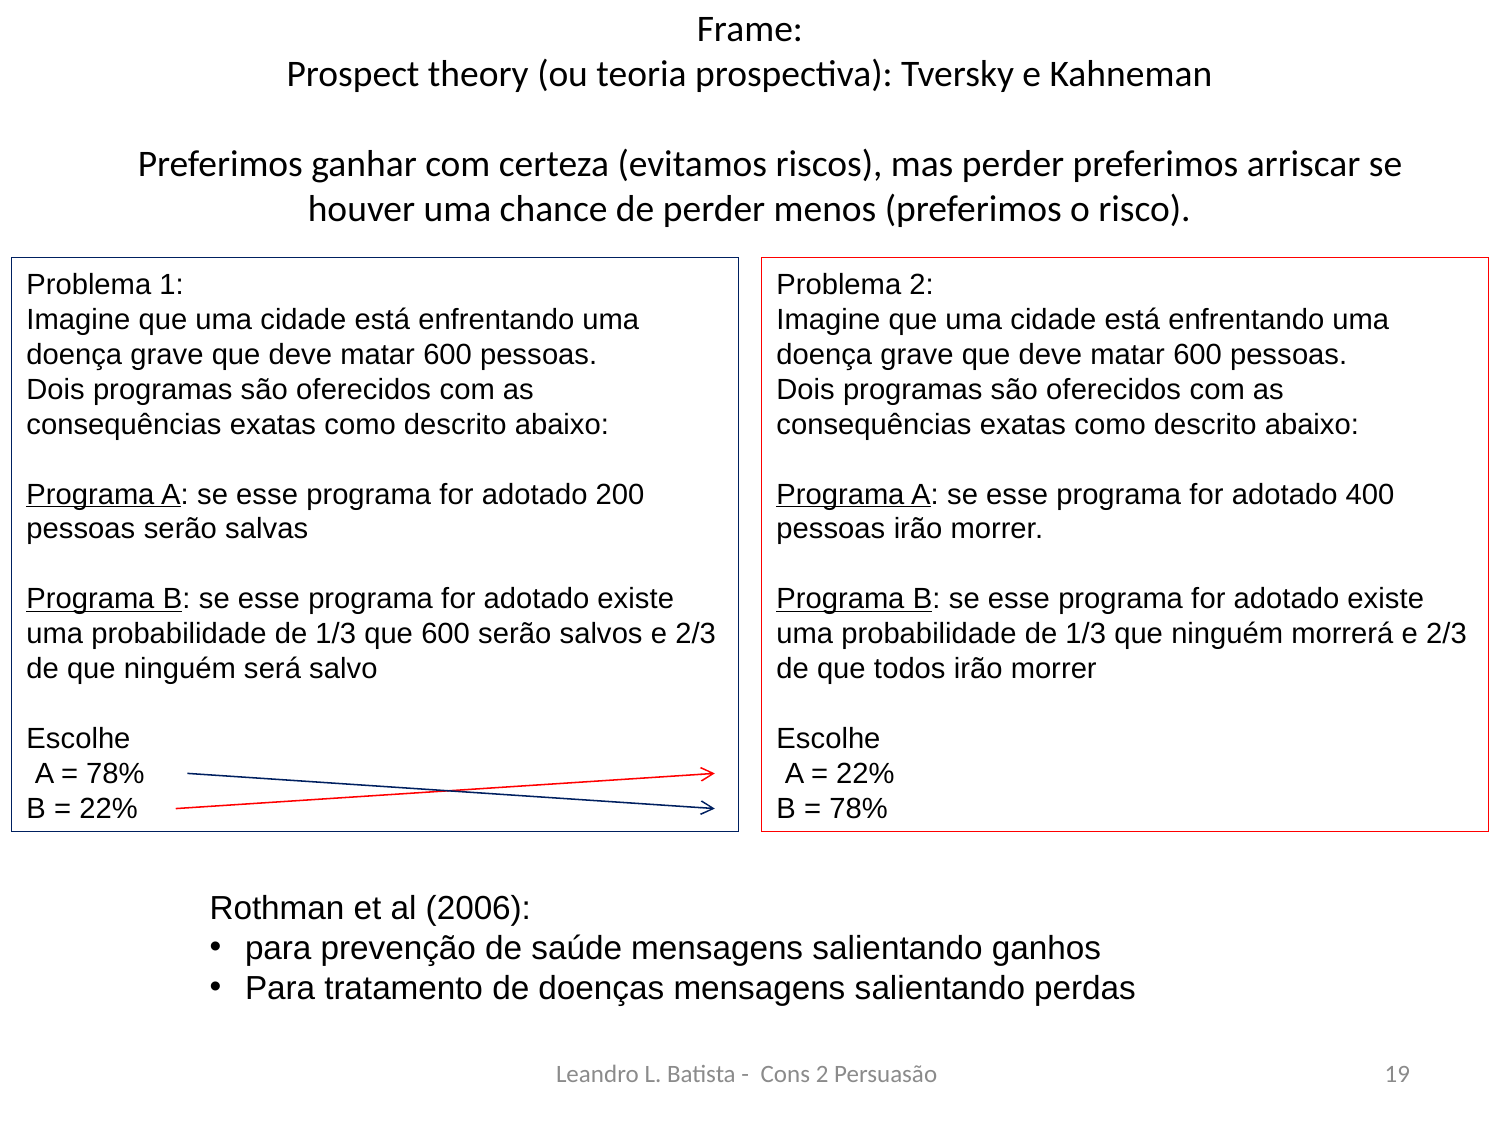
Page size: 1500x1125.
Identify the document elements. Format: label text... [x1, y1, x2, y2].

slide_number 19 [1074, 1042, 1425, 1103]
title Frame: Prospect theory (ou teoria prospectiva): Tversky e Kahneman Preferimos ganhar com certeza (evitamos riscos), mas perder preferimos arriscar se houver uma chance de perder menos (preferimos o risco). [74, 44, 1426, 233]
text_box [175, 773, 185, 809]
text_box Rothman et al (2006): para prevenção de saúde mensagens salientando ganhos Para tratamento de doenças mensagens salientando perdas [194, 878, 1223, 1014]
text_box Problema 1: Imagine que uma cidade está enfrentando uma doença grave que deve matar 600 pessoas. Dois programas são oferecidos com as consequências exatas como descrito abaixo: Programa A: se esse programa for adotado 200 pessoas serão salvas Programa B: se esse programa for adotado existe uma probabilidade de 1/3 que 600 serão salvos e 2/3 de que ninguém será salvo Escolhe A = 78% B = 22% [11, 257, 739, 832]
text_box Problema 2: Imagine que uma cidade está enfrentando uma doença grave que deve matar 600 pessoas. Dois programas são oferecidos com as consequências exatas como descrito abaixo: Programa A: se esse programa for adotado 400 pessoas irão morrer. Programa B: se esse programa for adotado existe uma probabilidade de 1/3 que ninguém morrerá e 2/3 de que todos irão morrer Escolhe A = 22% B = 78% [761, 257, 1489, 832]
footer Leandro L. Batista - Cons 2 Persuasão [512, 1042, 988, 1103]
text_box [187, 773, 716, 809]
